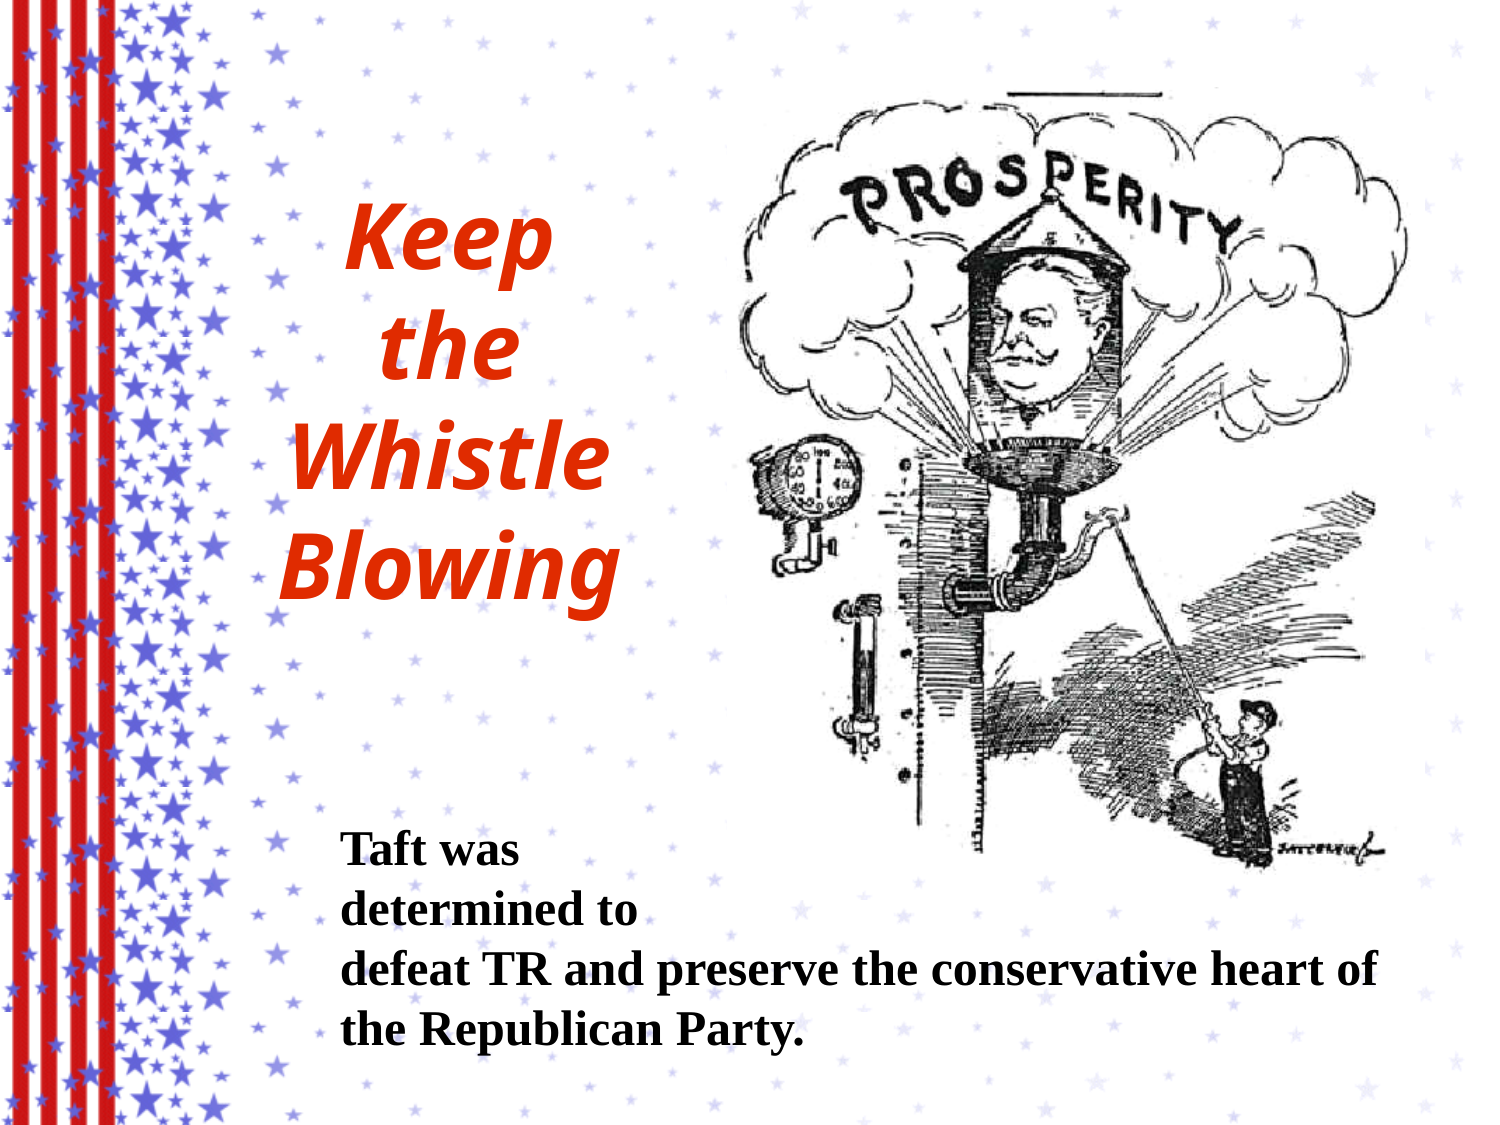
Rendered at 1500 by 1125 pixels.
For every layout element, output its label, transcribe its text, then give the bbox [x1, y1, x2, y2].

picture [0, 0, 1500, 1125]
text_box Keep the Whistle Blowing [237, 170, 663, 626]
text_box Taft was determined to defeat TR and preserve the conservative heart of the Republican Party. [324, 807, 1426, 1064]
